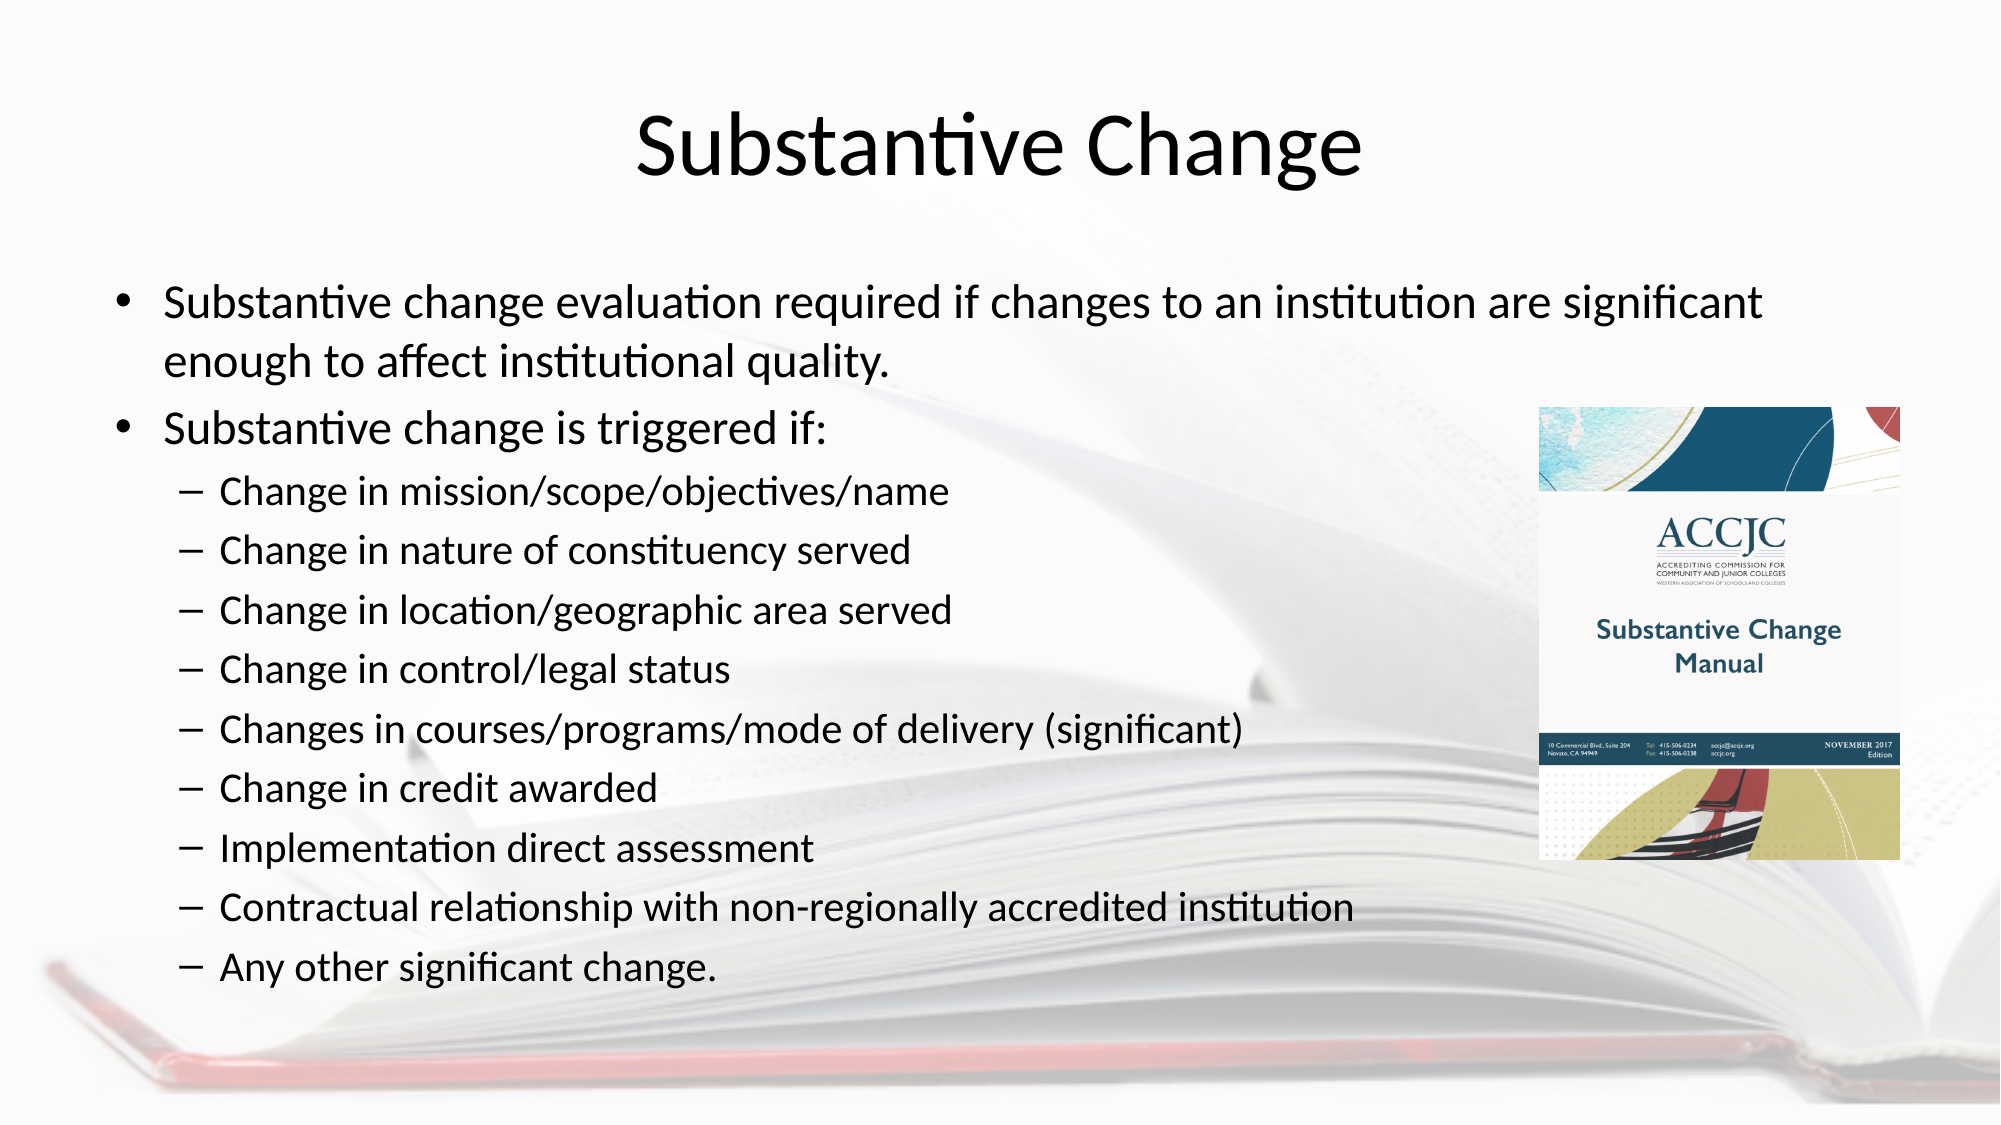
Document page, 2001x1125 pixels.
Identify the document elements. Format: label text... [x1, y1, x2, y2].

list Substantive change evaluation required if changes to an institution are significant enough to affect institutional quality. Substantive change is triggered if: Change in mission/scope/objectives/name Change in nature of constituency served Change in location/geographic area served Change in control/legal status Changes in courses/programs/mode of delivery (significant) Change in credit awarded Implementation direct assessment Contractual relationship with non-regionally accredited institution Any other significant change. [99, 262, 1900, 1005]
title Substantive Change [99, 45, 1900, 233]
picture [1539, 407, 1901, 861]
